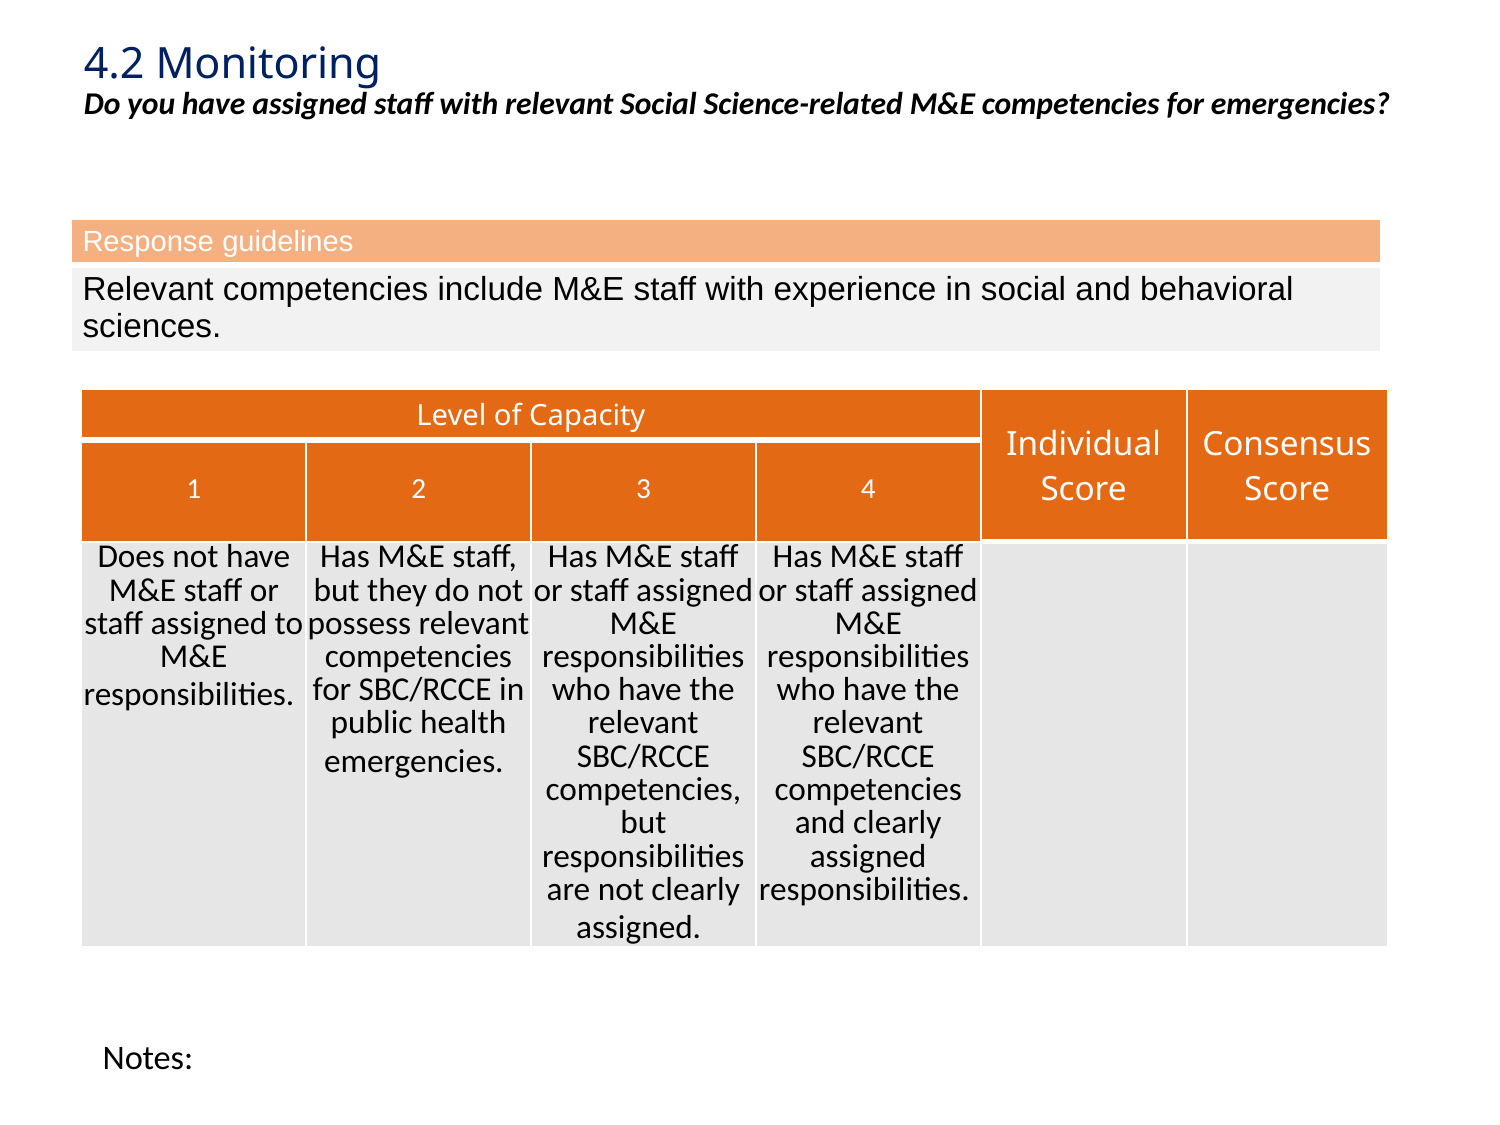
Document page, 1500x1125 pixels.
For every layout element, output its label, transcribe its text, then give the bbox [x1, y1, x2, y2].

table_cell [982, 544, 1186, 946]
table_cell Has M&E staff or staff assigned M&E responsibilities who have the relevant SBC/RCCE competencies, but responsibilities are not clearly assigned. [532, 543, 755, 946]
table_cell Relevant competencies include M&E staff with experience in social and behavioral sciences. [72, 268, 1380, 351]
table_cell 3 [532, 443, 755, 541]
table_header Consensus Score [1188, 390, 1387, 539]
list Notes: [87, 1032, 1382, 1125]
table_cell 4 [757, 443, 980, 541]
table_cell Has M&E staff, but they do not possess relevant competencies for SBC/RCCE in public health emergencies. [307, 543, 530, 946]
table_cell 1 [82, 443, 305, 541]
table_cell [1188, 544, 1387, 946]
table_header Level of Capacity [82, 390, 980, 437]
title 4.2 Monitoring Do you have assigned staff with relevant Social Science-related M&E competencies for emergencies? [68, 33, 1414, 200]
table_cell 2 [307, 443, 530, 541]
table_cell Does not have M&E staff or staff assigned to M&E responsibilities. [82, 543, 305, 946]
table_header Individual Score [982, 390, 1186, 539]
table_header Response guidelines [72, 220, 1380, 262]
table_cell Has M&E staff or staff assigned M&E responsibilities who have the relevant SBC/RCCE competencies and clearly assigned responsibilities. [757, 543, 980, 946]
